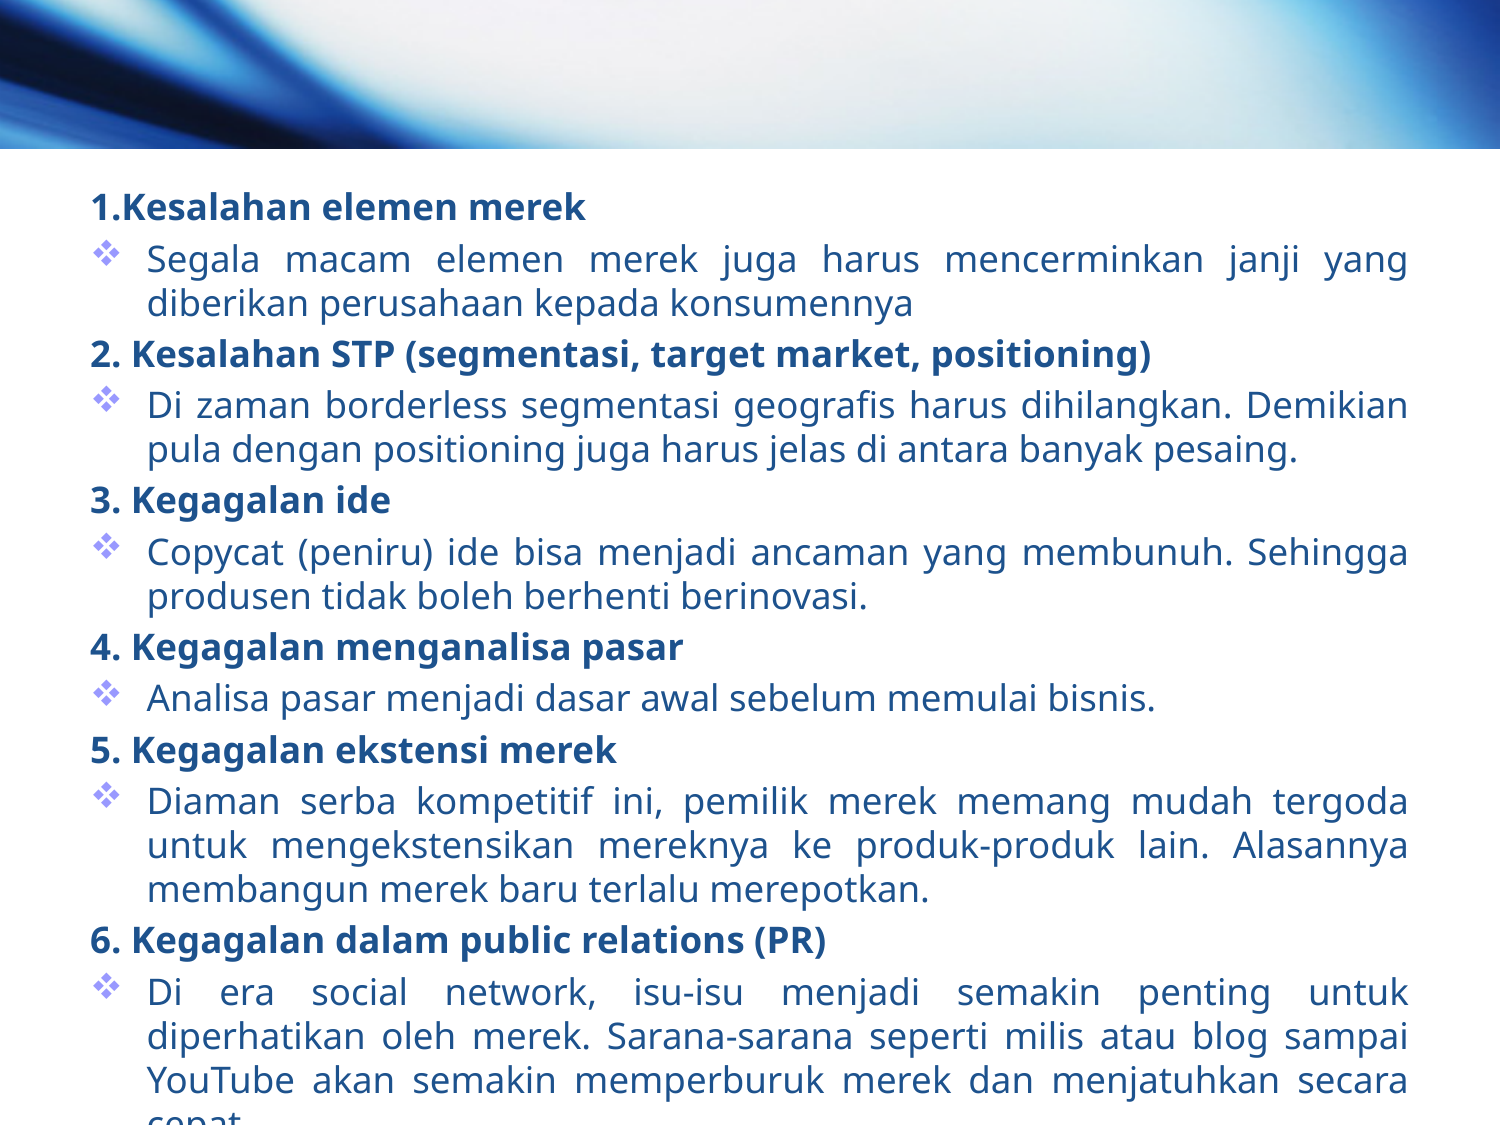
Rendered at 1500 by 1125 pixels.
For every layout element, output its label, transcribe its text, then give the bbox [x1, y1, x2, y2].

picture [0, 0, 1500, 149]
list 1.Kesalahan elemen merek Segala macam elemen merek juga harus mencerminkan janji yang diberikan perusahaan kepada konsumennya 2. Kesalahan STP (segmentasi, target market, positioning) Di zaman borderless segmentasi geografis harus dihilangkan. Demikian pula dengan positioning juga harus jelas di antara banyak pesaing. 3. Kegagalan ide Copycat (peniru) ide bisa menjadi ancaman yang membunuh. Sehingga produsen tidak boleh berhenti berinovasi. 4. Kegagalan menganalisa pasar Analisa pasar menjadi dasar awal sebelum memulai bisnis. 5. Kegagalan ekstensi merek Diaman serba kompetitif ini, pemilik merek memang mudah tergoda untuk mengekstensikan mereknya ke produk-produk lain. Alasannya membangun merek baru terlalu merepotkan. 6. Kegagalan dalam public relations (PR) Di era social network, isu-isu menjadi semakin penting untuk diperhatikan oleh merek. Sarana-sarana seperti milis atau blog sampai YouTube akan semakin memperburuk merek dan menjatuhkan secara cepat. [74, 176, 1426, 1125]
